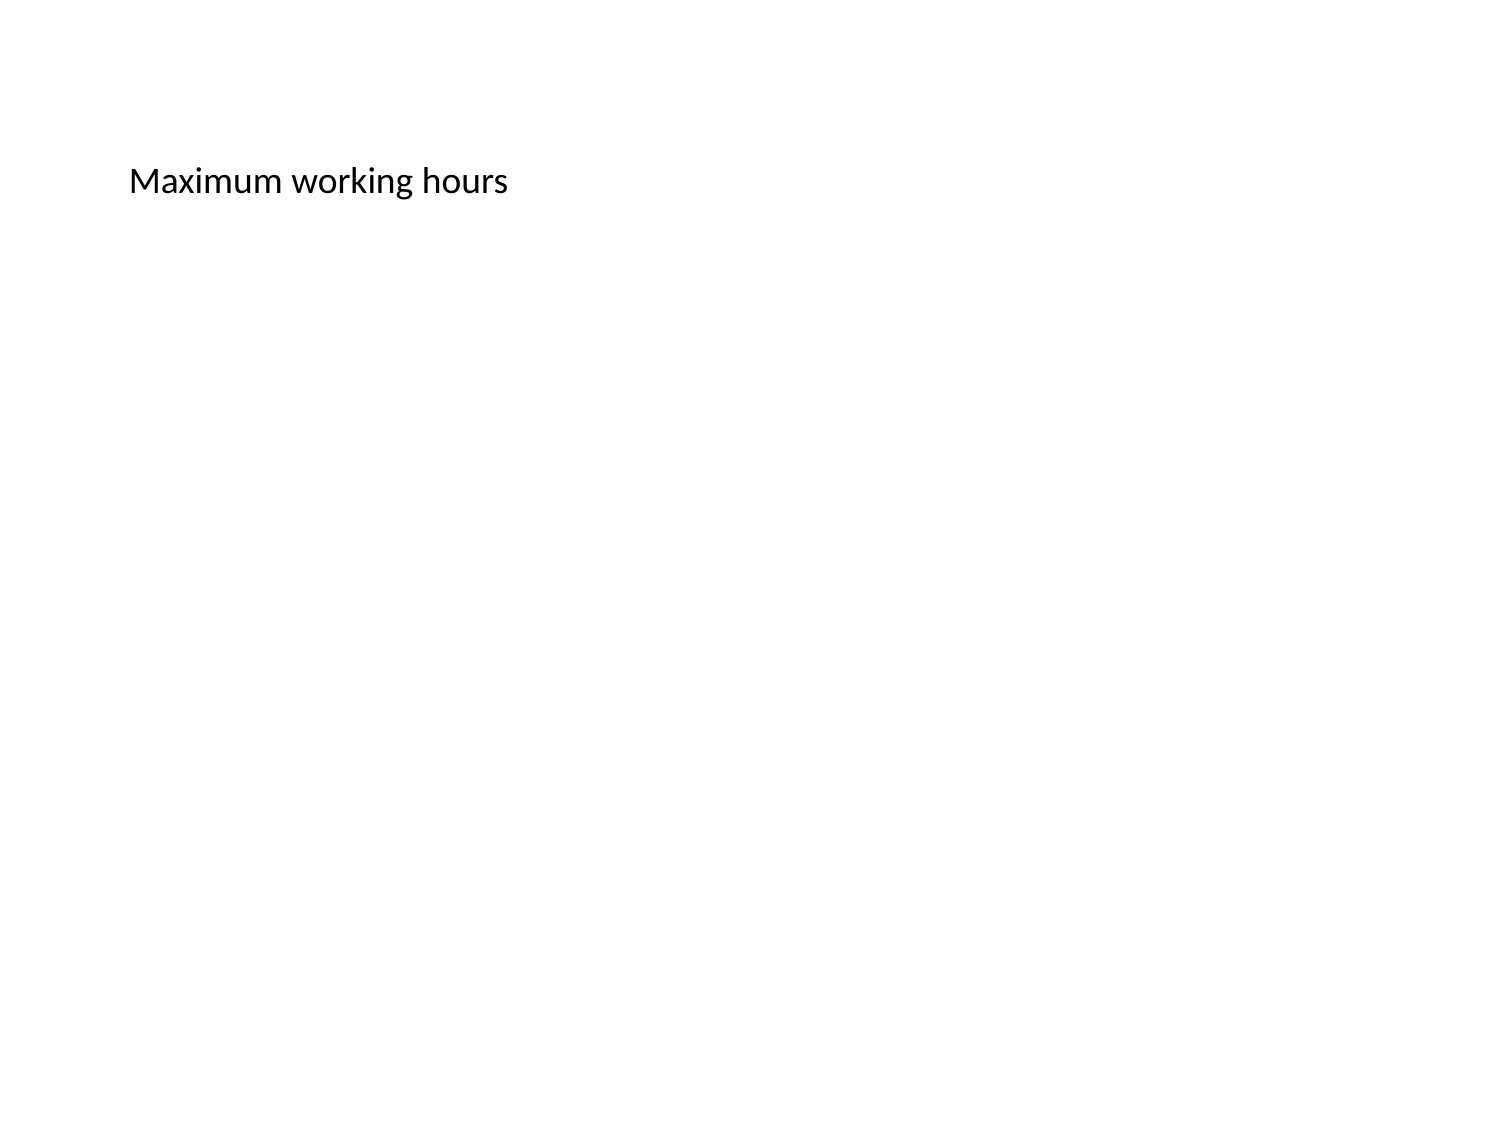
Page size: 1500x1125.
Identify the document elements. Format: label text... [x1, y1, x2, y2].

text_box Maximum working hours [114, 148, 524, 209]
